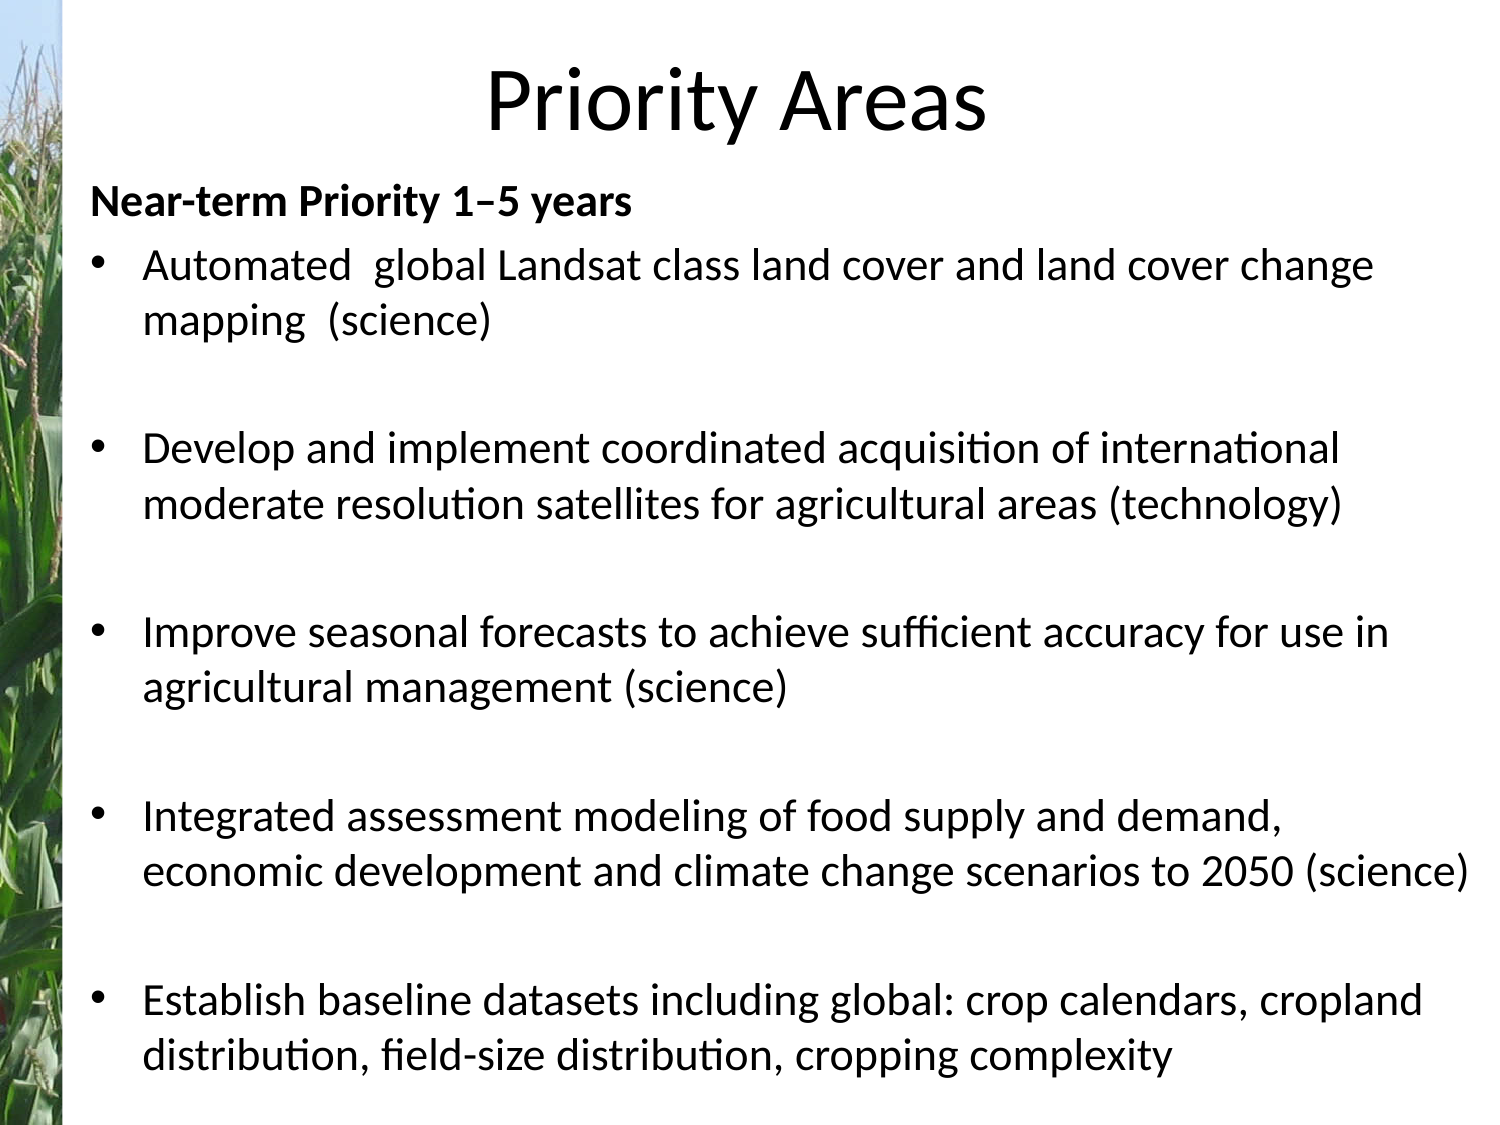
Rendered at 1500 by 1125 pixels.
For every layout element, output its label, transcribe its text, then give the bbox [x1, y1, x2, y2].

list Near-term Priority 1–5 years Automated global Landsat class land cover and land cover change mapping (science) Develop and implement coordinated acquisition of international moderate resolution satellites for agricultural areas (technology) Improve seasonal forecasts to achieve sufficient accuracy for use in agricultural management (science) Integrated assessment modeling of food supply and demand, economic development and climate change scenarios to 2050 (science) Establish baseline datasets including global: crop calendars, cropland distribution, field-size distribution, cropping complexity [75, 162, 1488, 1100]
title Priority Areas [63, 0, 1413, 188]
picture [0, 0, 63, 1125]
